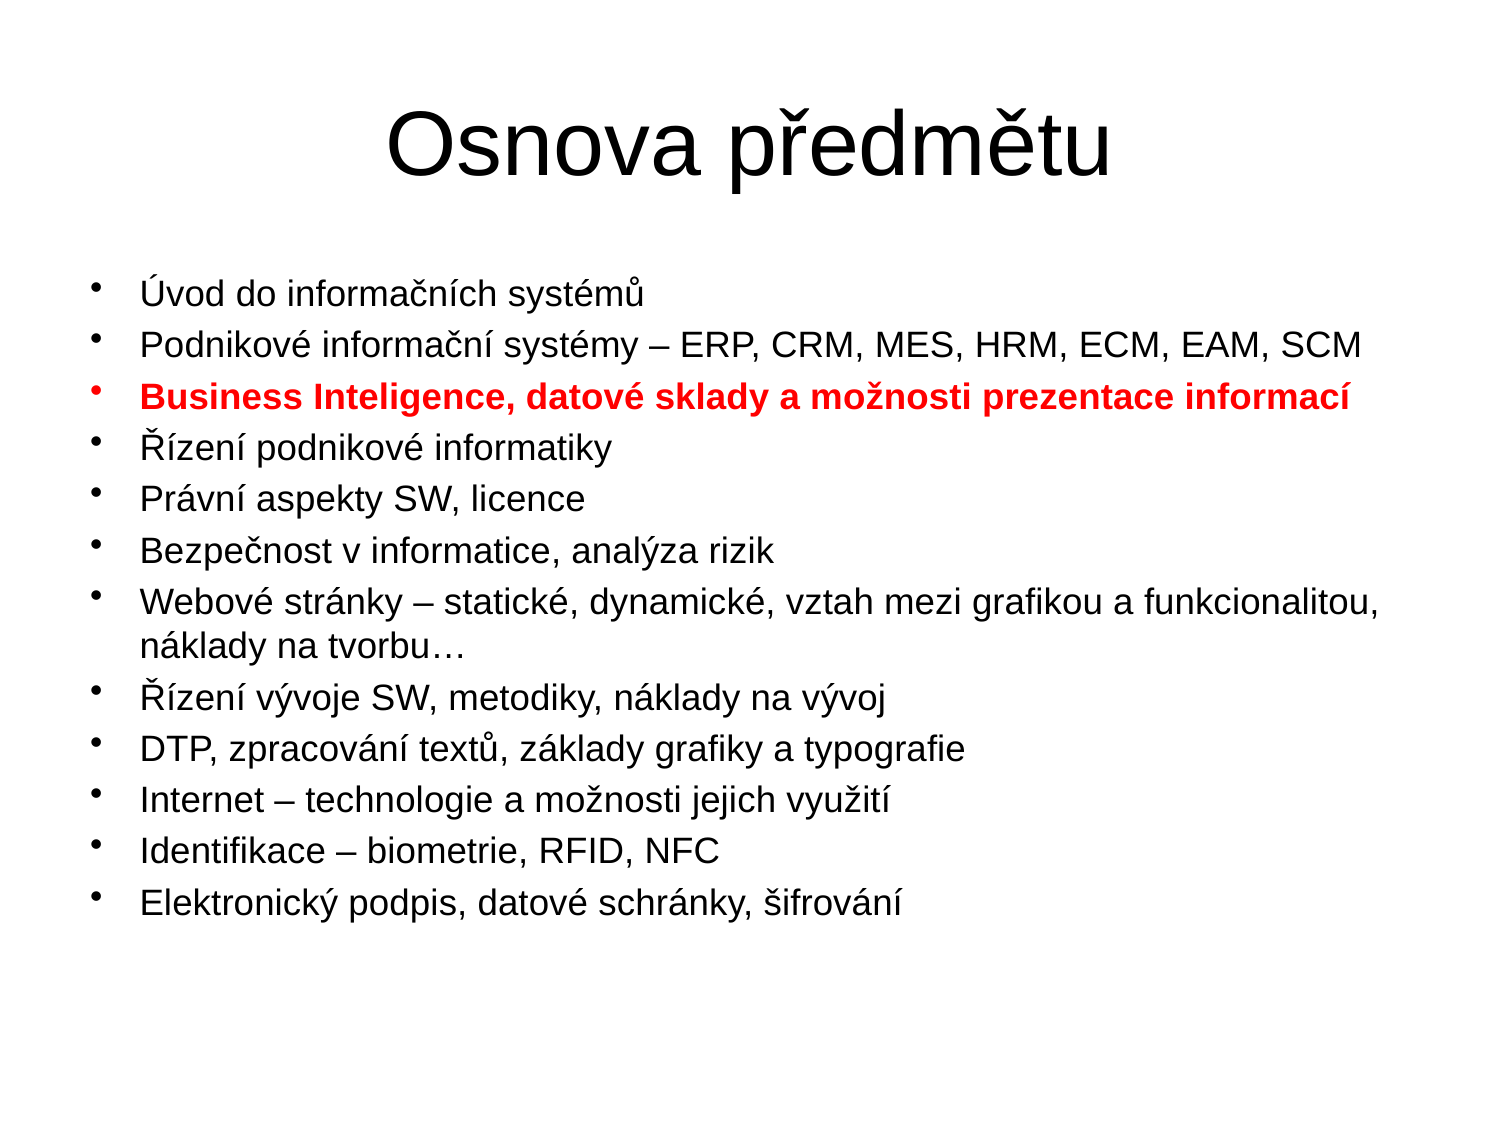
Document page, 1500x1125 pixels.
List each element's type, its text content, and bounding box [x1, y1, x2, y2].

list Úvod do informačních systémů Podnikové informační systémy – ERP, CRM, MES, HRM, ECM, EAM, SCM Business Inteligence, datové sklady a možnosti prezentace informací Řízení podnikové informatiky Právní aspekty SW, licence Bezpečnost v informatice, analýza rizik Webové stránky – statické, dynamické, vztah mezi grafikou a funkcionalitou, náklady na tvorbu… Řízení vývoje SW, metodiky, náklady na vývoj DTP, zpracování textů, základy grafiky a typografie Internet – technologie a možnosti jejich využití Identifikace – biometrie, RFID, NFC Elektronický podpis, datové schránky, šifrování [74, 262, 1426, 1006]
title Osnova předmětu [74, 44, 1426, 233]
